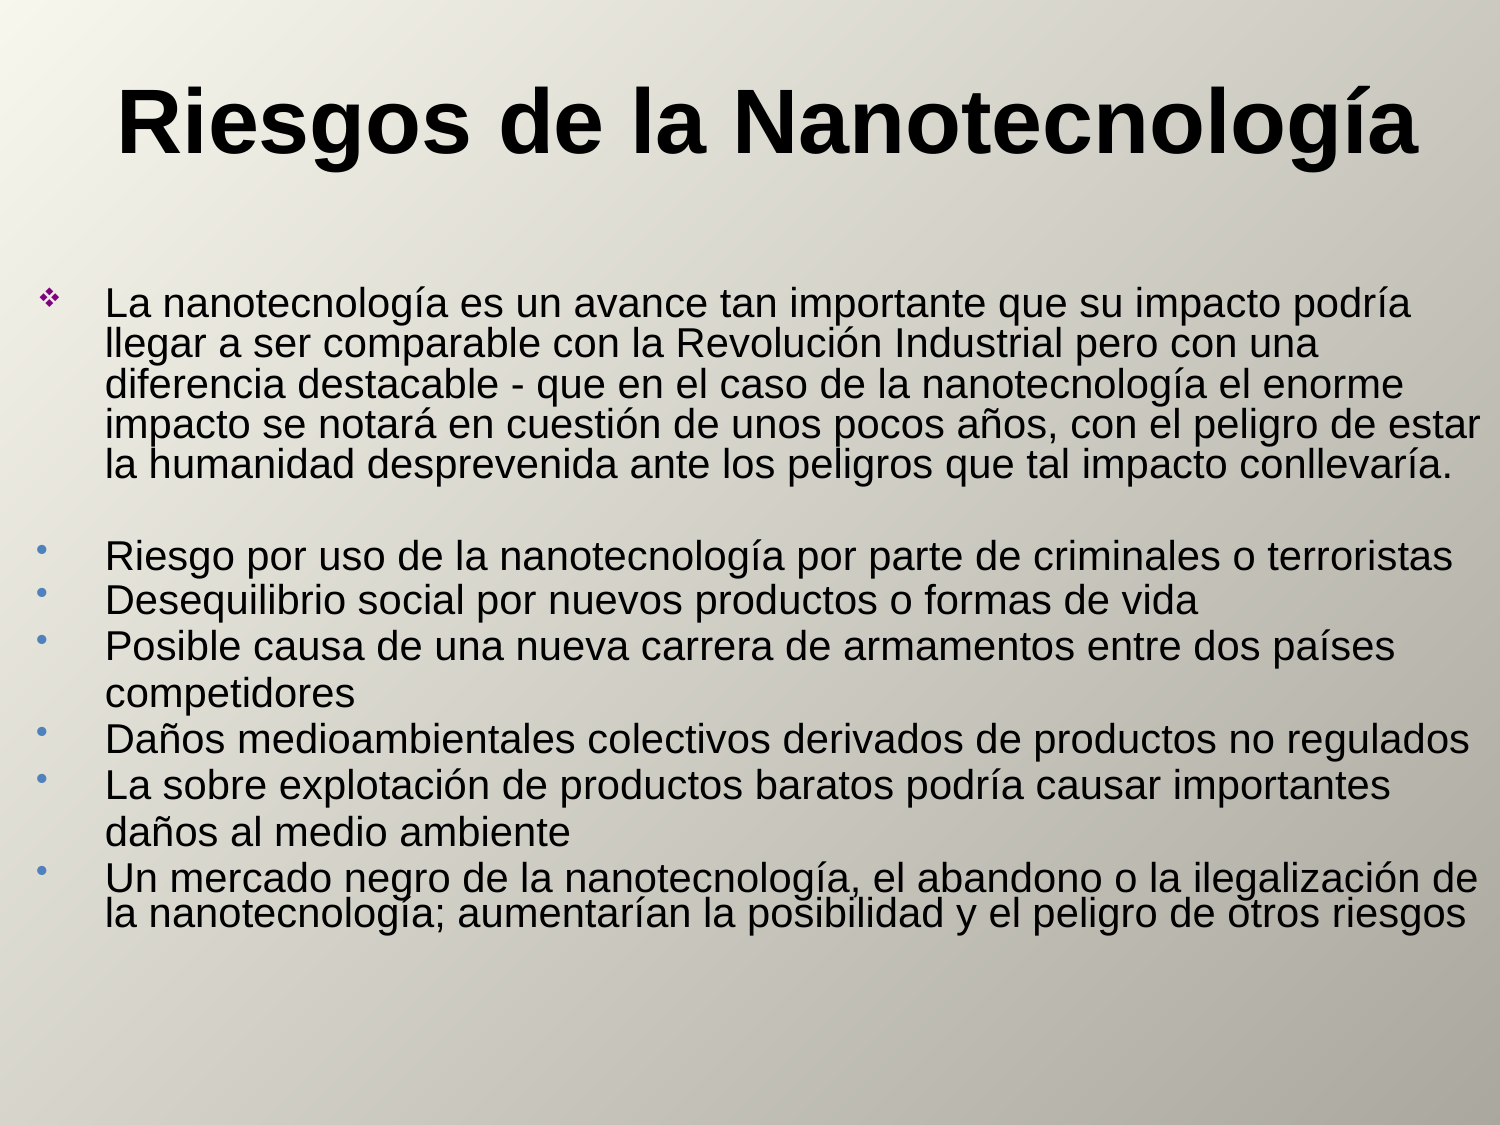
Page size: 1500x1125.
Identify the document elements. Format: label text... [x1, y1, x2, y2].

title Riesgos de la Nanotecnología [93, 23, 1444, 211]
list La nanotecnología es un avance tan importante que su impacto podría llegar a ser comparable con la Revolución Industrial pero con una diferencia destacable - que en el caso de la nanotecnología el enorme impacto se notará en cuestión de unos pocos años, con el peligro de estar la humanidad desprevenida ante los peligros que tal impacto conllevaría. Riesgo por uso de la nanotecnología por parte de criminales o terroristas Desequilibrio social por nuevos productos o formas de vida Posible causa de una nueva carrera de armamentos entre dos países competidores Daños medioambientales colectivos derivados de productos no regulados La sobre explotación de productos baratos podría causar importantes daños al medio ambiente Un mercado negro de la nanotecnología, el abandono o la ilegalización de la nanotecnología; aumentarían la posibilidad y el peligro de otros riesgos [0, 219, 1500, 965]
